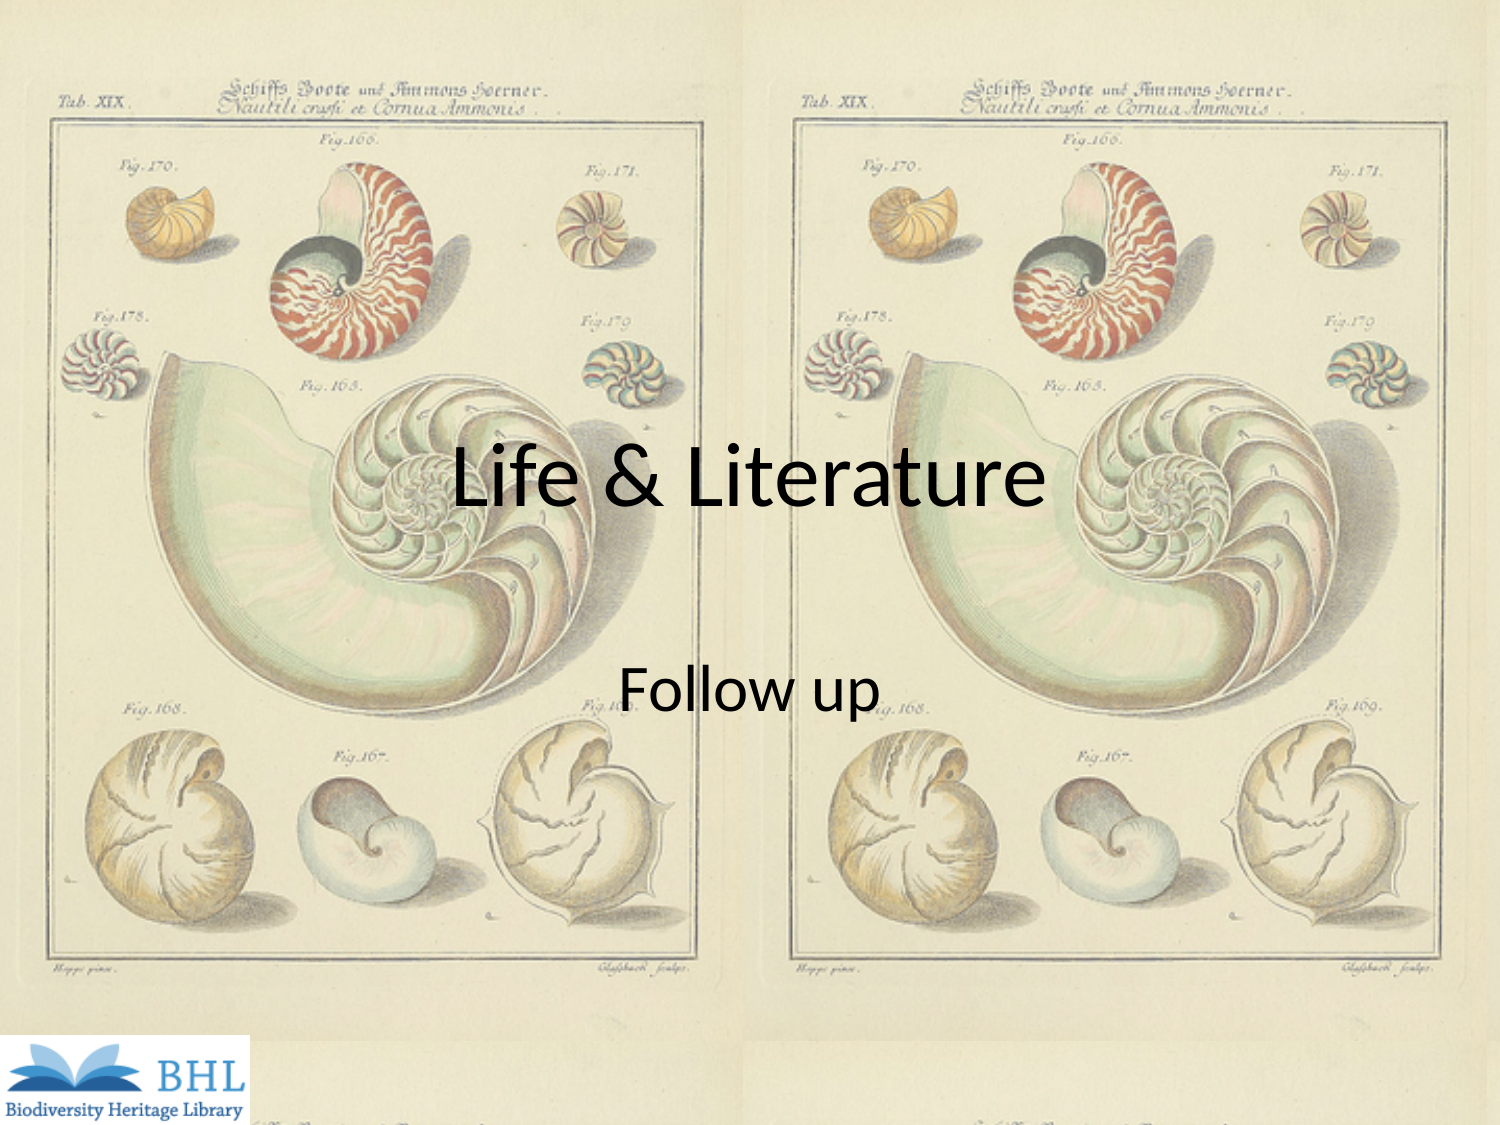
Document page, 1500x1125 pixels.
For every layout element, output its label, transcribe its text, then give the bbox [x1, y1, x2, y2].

title Life & Literature [112, 349, 1388, 591]
picture [0, 1035, 250, 1125]
subtitle Follow up [225, 637, 1275, 925]
